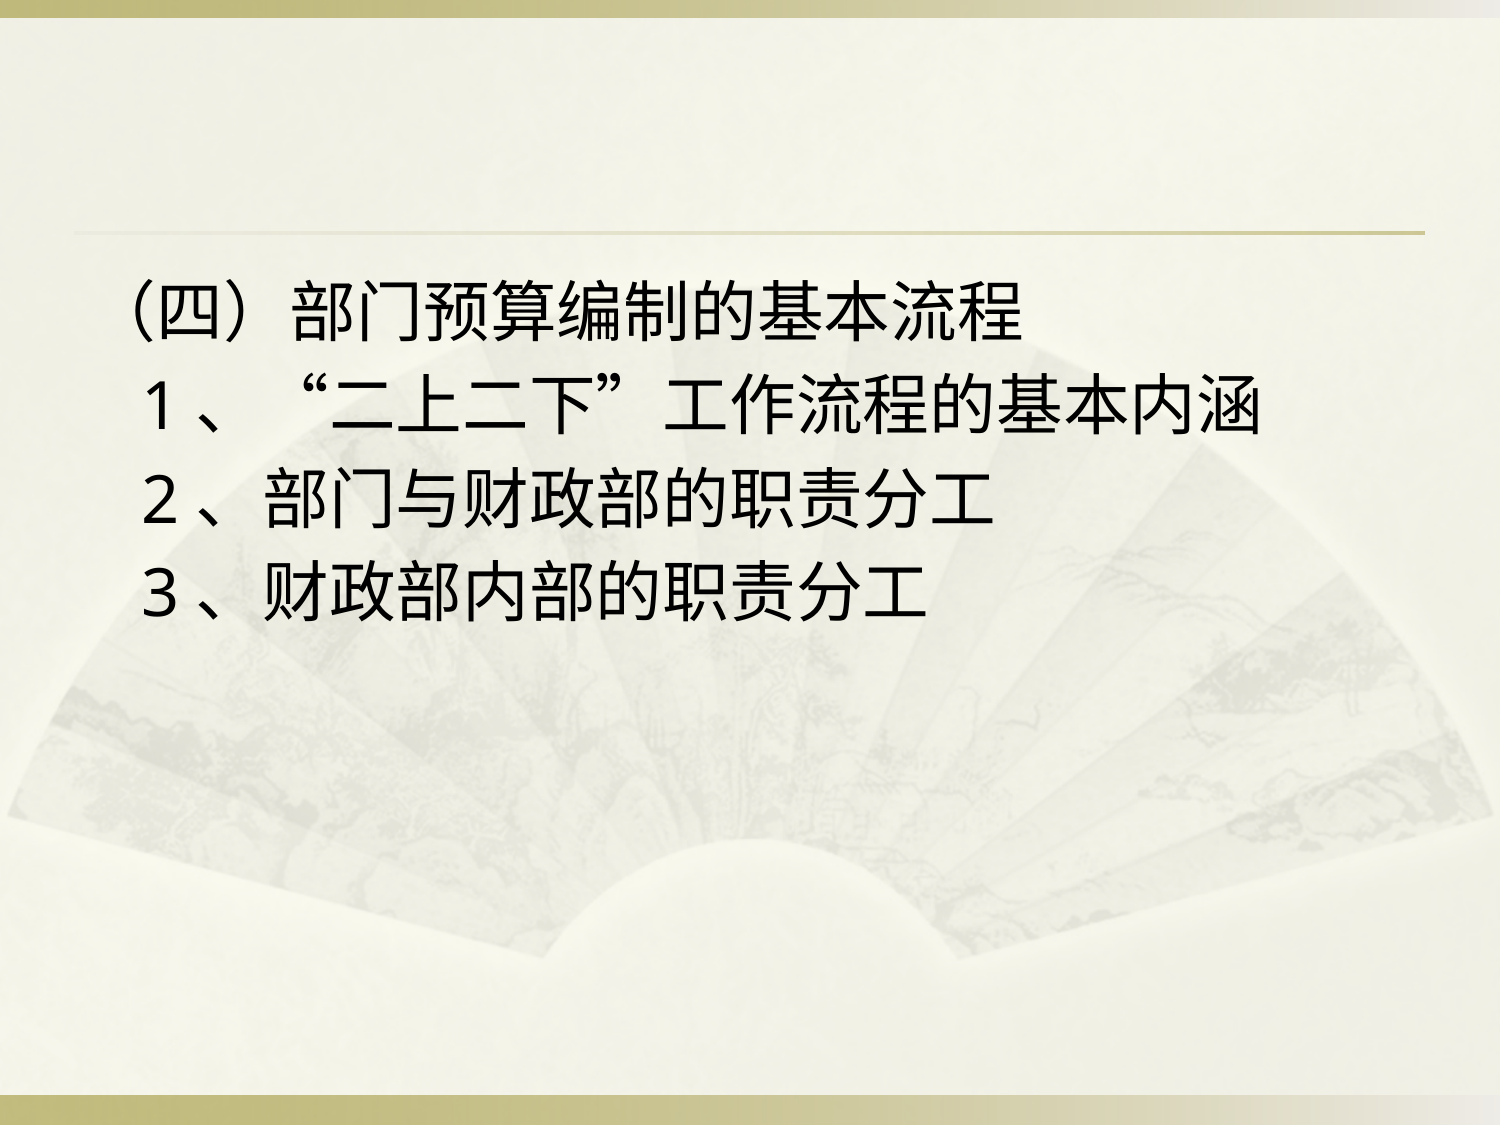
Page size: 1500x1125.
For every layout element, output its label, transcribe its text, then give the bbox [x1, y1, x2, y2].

list （四）部门预算编制的基本流程 1、“二上二下”工作流程的基本内涵 2、部门与财政部的职责分工 3、财政部内部的职责分工 [75, 262, 1425, 1032]
